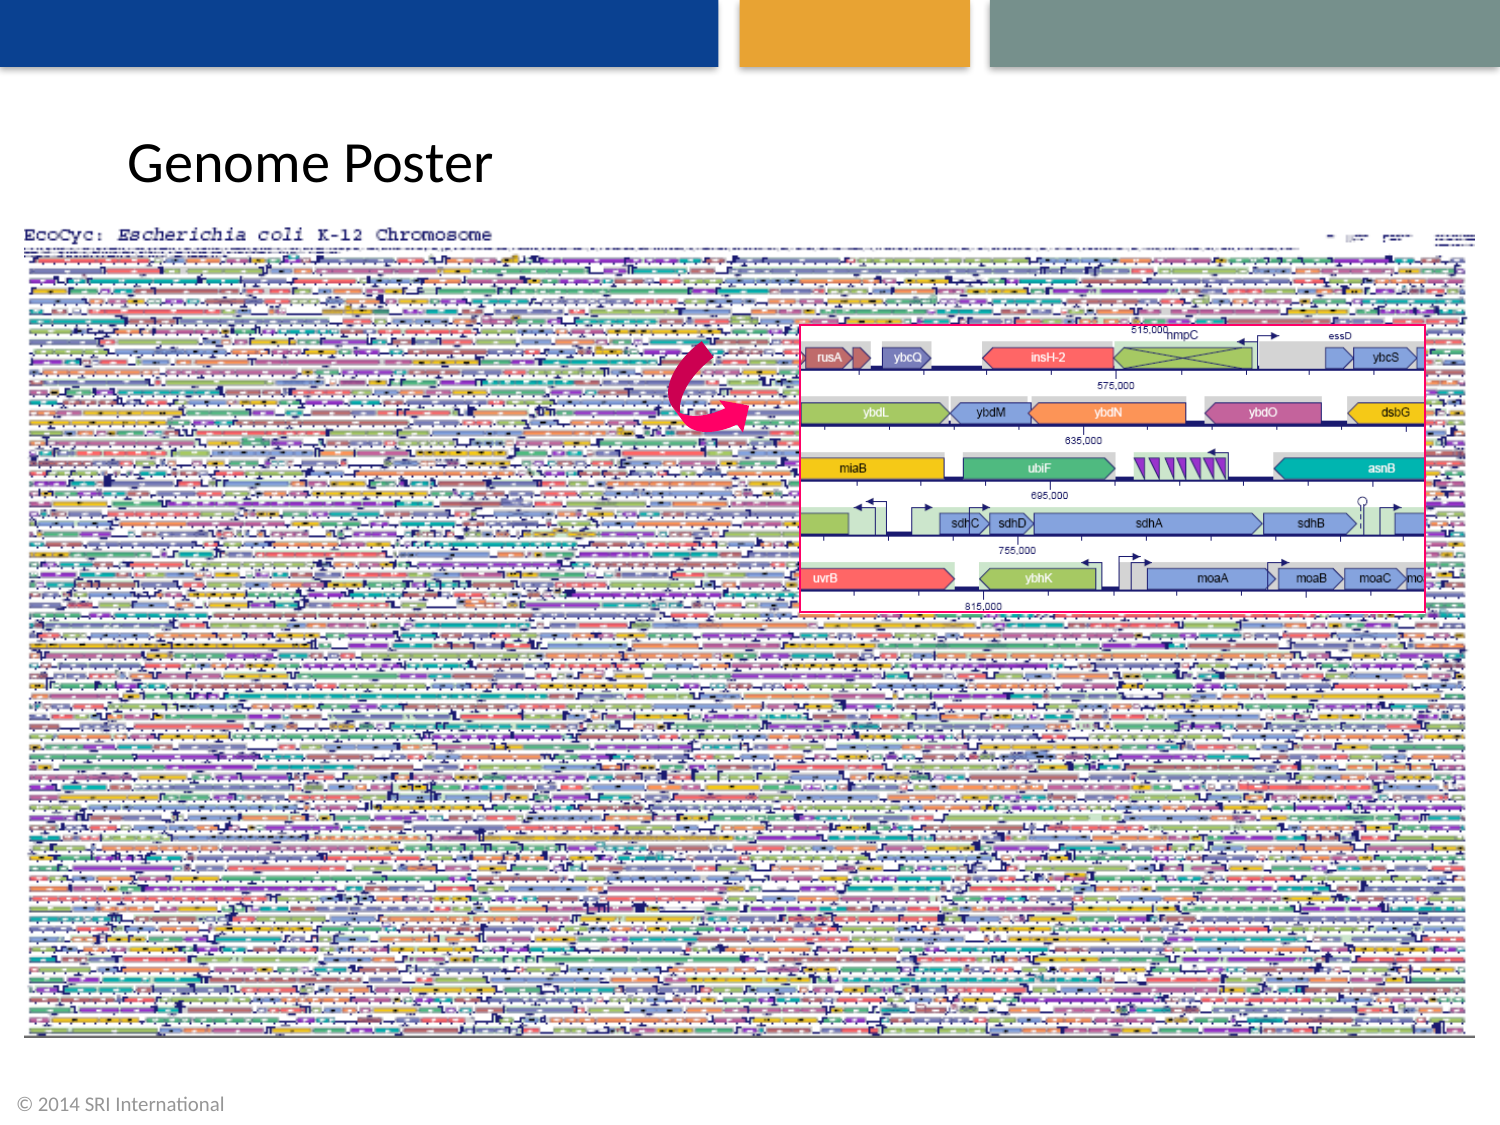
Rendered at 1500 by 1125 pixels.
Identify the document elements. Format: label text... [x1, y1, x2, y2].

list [799, 324, 1426, 614]
title Genome Poster [112, 71, 1413, 225]
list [24, 226, 1476, 1038]
